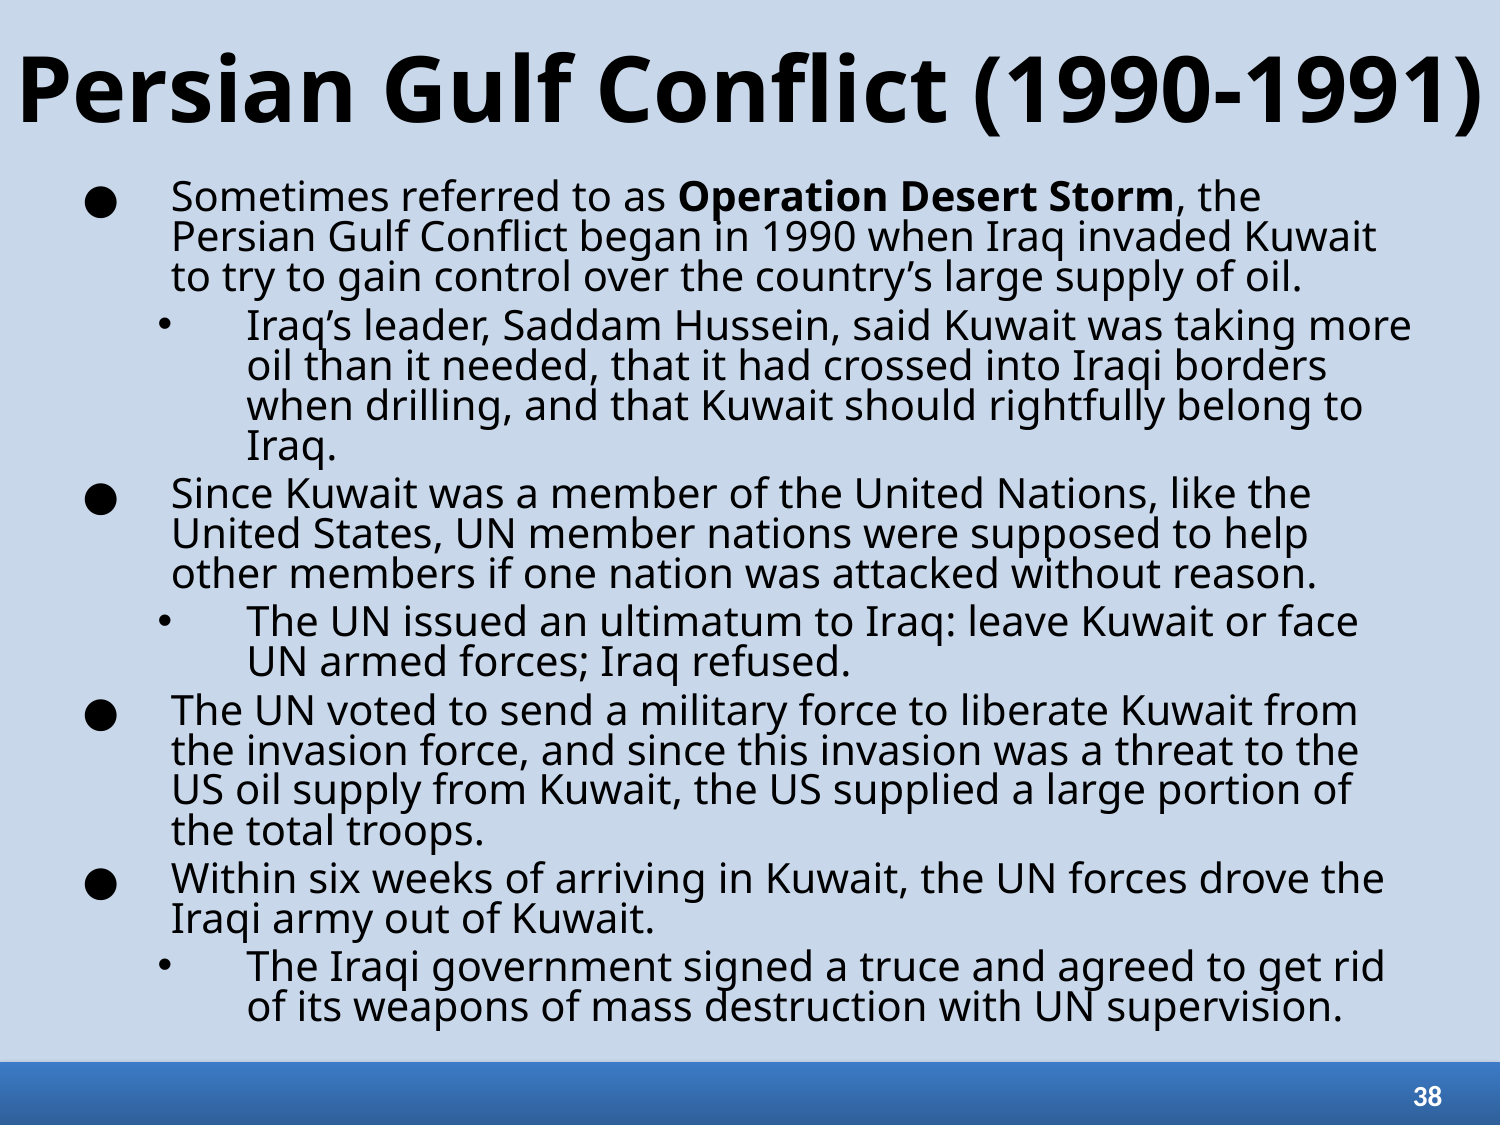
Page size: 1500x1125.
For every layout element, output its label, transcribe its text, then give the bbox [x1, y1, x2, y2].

title Persian Gulf Conflict (1990-1991) [0, 0, 1500, 173]
slide_number 38 [1398, 1070, 1450, 1120]
list Sometimes referred to as Operation Desert Storm, the Persian Gulf Conflict began in 1990 when Iraq invaded Kuwait to try to gain control over the country’s large supply of oil. Iraq’s leader, Saddam Hussein, said Kuwait was taking more oil than it needed, that it had crossed into Iraqi borders when drilling, and that Kuwait should rightfully belong to Iraq. Since Kuwait was a member of the United Nations, like the United States, UN member nations were supposed to help other members if one nation was attacked without reason. The UN issued an ultimatum to Iraq: leave Kuwait or face UN armed forces; Iraq refused. The UN voted to send a military force to liberate Kuwait from the invasion force, and since this invasion was a threat to the US oil supply from Kuwait, the US supplied a large portion of the total troops. Within six weeks of arriving in Kuwait, the UN forces drove the Iraqi army out of Kuwait. The Iraqi government signed a truce and agreed to get rid of its weapons of mass destruction with UN supervision. [75, 172, 1425, 1071]
